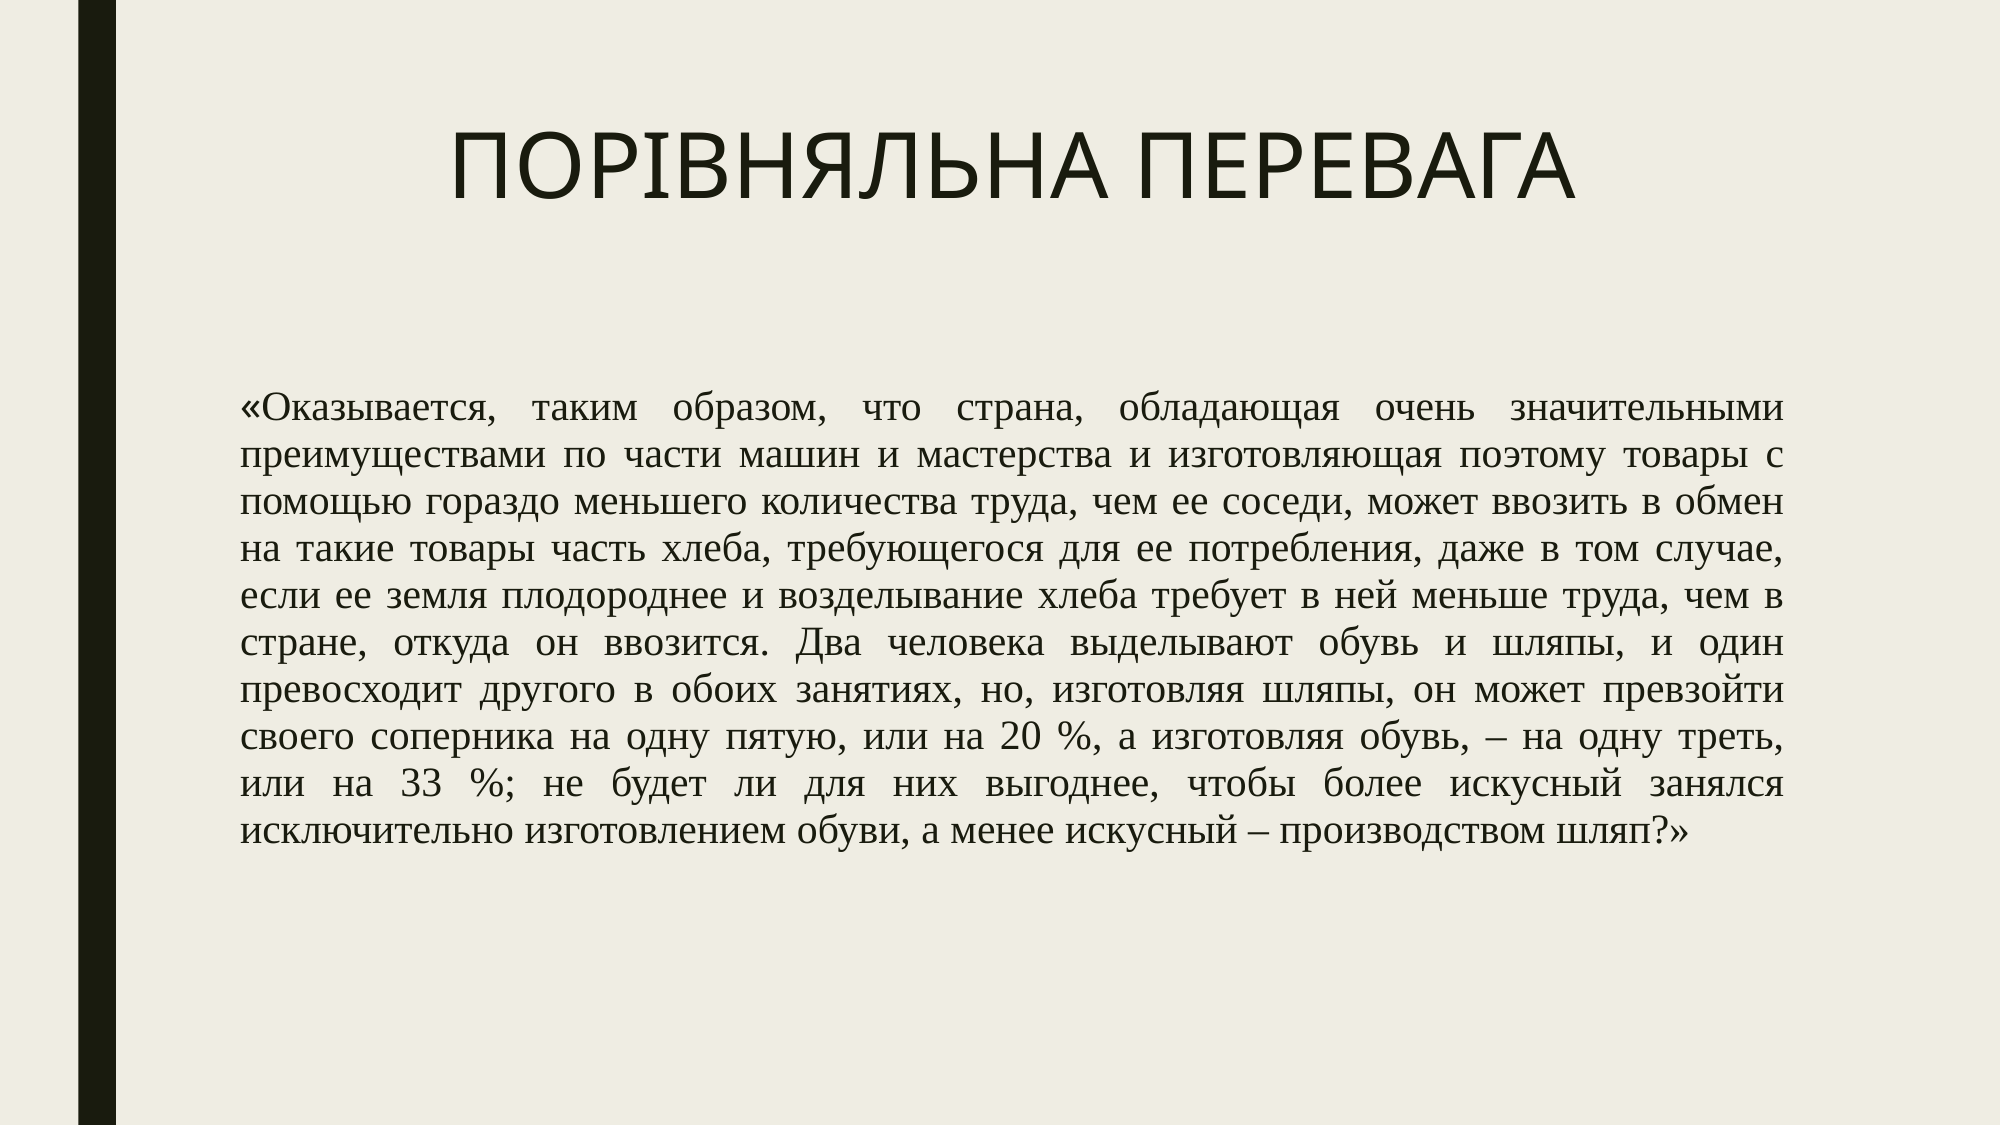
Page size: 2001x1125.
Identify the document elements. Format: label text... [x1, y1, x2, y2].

list «Оказывается, таким образом, что страна, обладающая очень значительными преимуществами по части машин и мастерства и изготовляющая поэтому товары с помощью гораздо меньшего количества труда, чем ее соседи, может ввозить в обмен на такие товары часть хлеба, требующегося для ее потребления, даже в том случае, если ее земля плодороднее и возделывание хлеба требует в ней меньше труда, чем в стране, откуда он ввозится. Два человека выделывают обувь и шляпы, и один превосходит другого в обоих занятиях, но, изготовляя шляпы, он может превзойти своего соперника на одну пятую, или на 20 %, а изготовляя обувь, – на одну треть, или на 33 %; не будет ли для них выгоднее, чтобы более искусный занялся исключительно изготовлением обуви, а менее искусный – производством шляп?» [225, 375, 1800, 963]
title ПОРІВНЯЛЬНА ПЕРЕВАГА [225, 112, 1800, 357]
